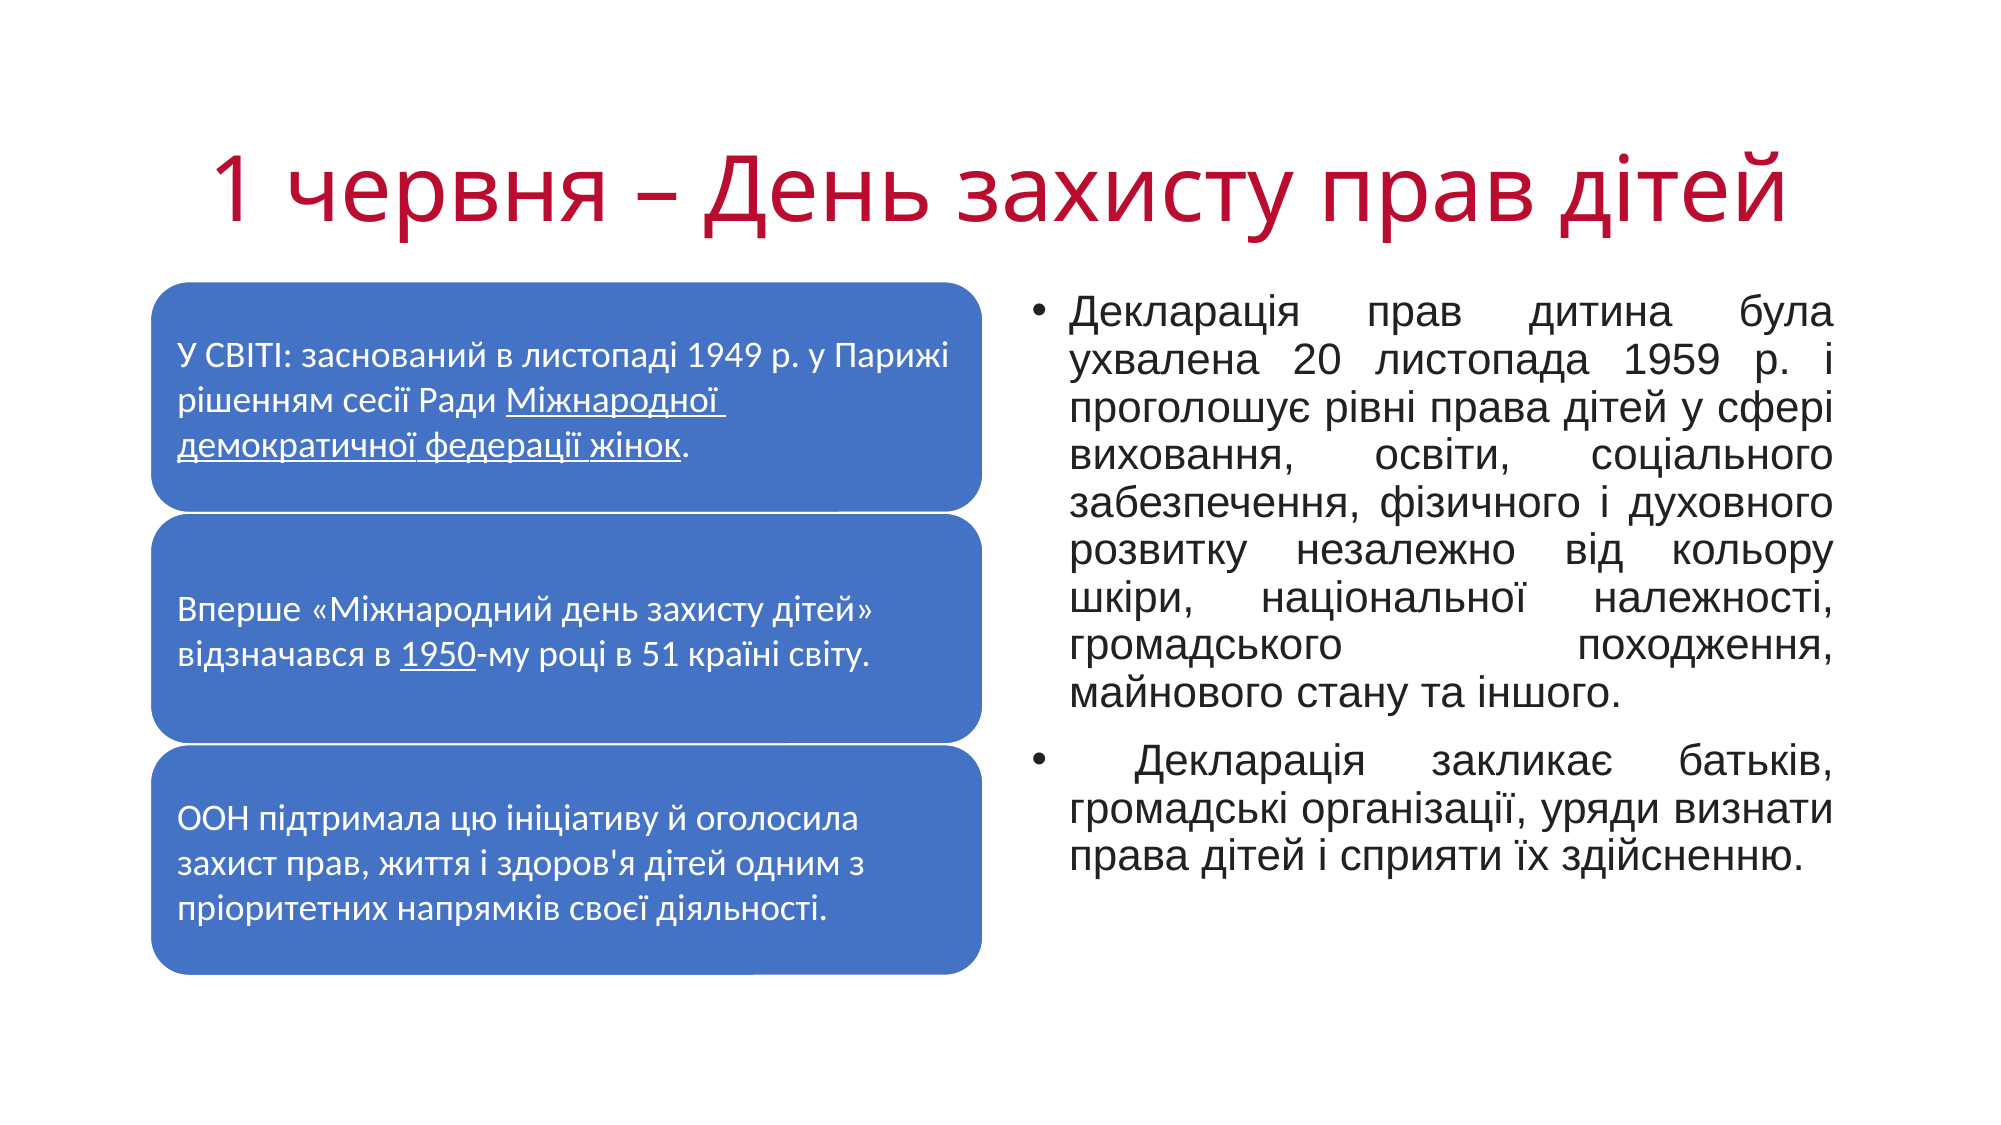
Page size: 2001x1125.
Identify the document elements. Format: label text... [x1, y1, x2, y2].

list Декларація прав дитина була ухвалена 20 листопада 1959 р. і проголошує рівні права дітей у сфері виховання, освіти, соціального забезпечення, фізичного і духовного розвитку незалежно від кольору шкіри, національної належності, громадського походження, майнового стану та іншого. Декларація закликає батьків, громадські організації, уряди визнати права дітей і сприяти їх здійсненню. [1016, 281, 1851, 976]
title 1 червня – День захисту прав дітей [150, 133, 1851, 249]
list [149, 281, 984, 976]
